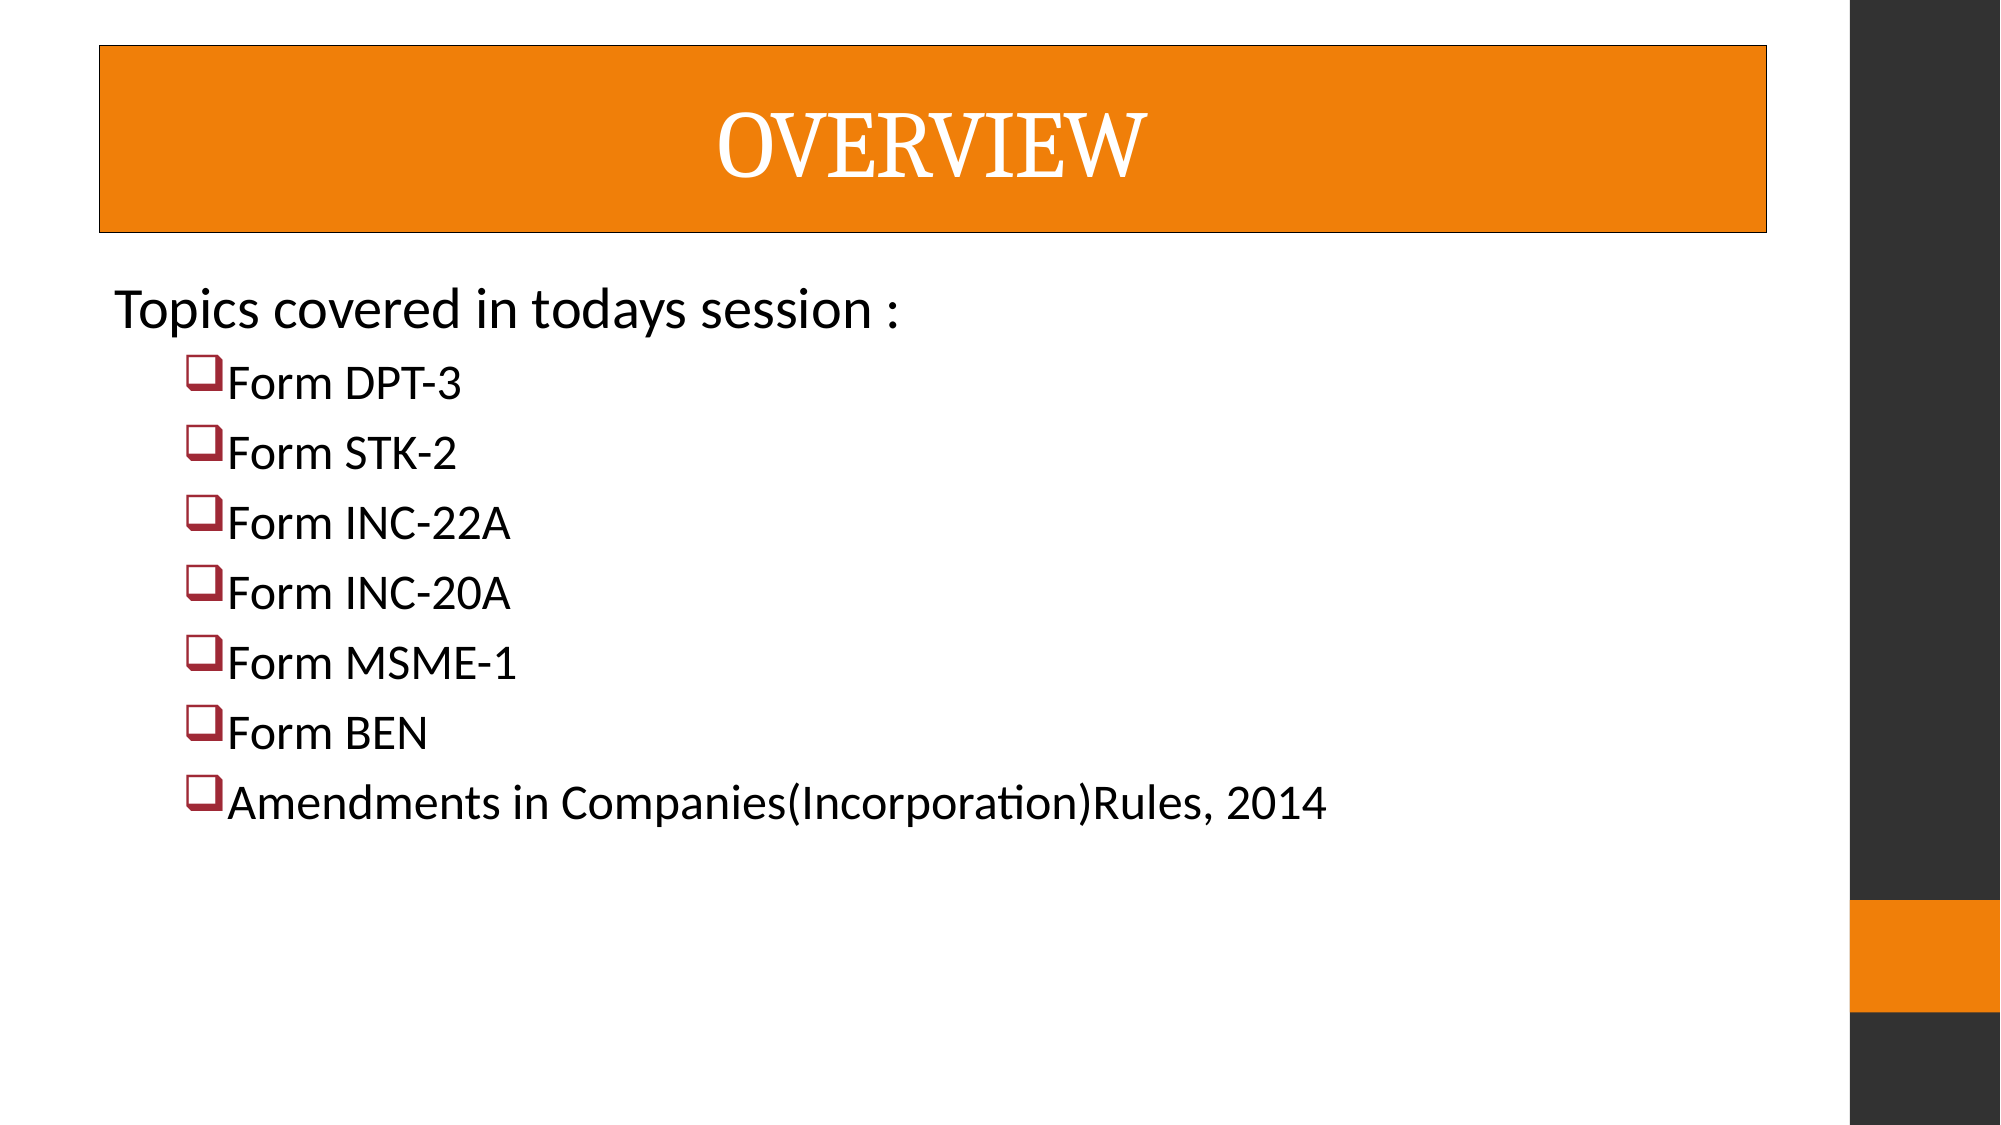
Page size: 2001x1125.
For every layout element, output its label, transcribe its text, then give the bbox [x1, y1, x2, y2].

title OVERVIEW [99, 45, 1767, 233]
list Topics covered in todays session : Form DPT-3 Form STK-2 Form INC-22A Form INC-20A Form MSME-1 Form BEN Amendments in Companies(Incorporation)Rules, 2014 [99, 262, 1767, 1050]
